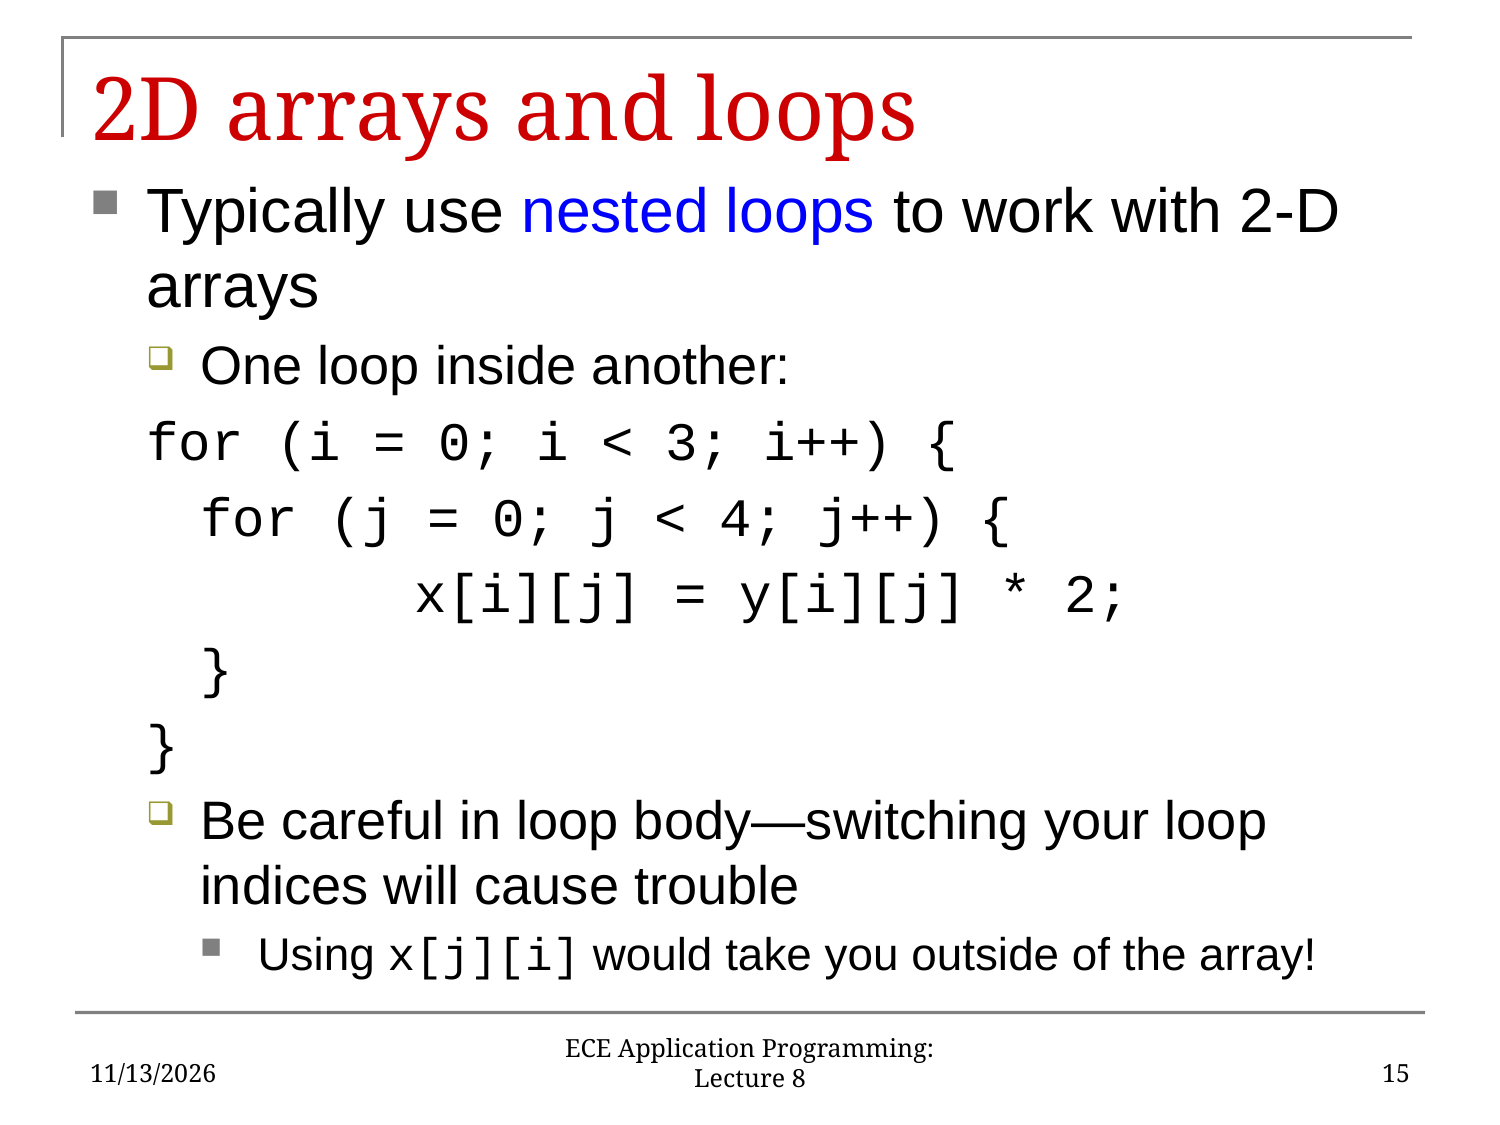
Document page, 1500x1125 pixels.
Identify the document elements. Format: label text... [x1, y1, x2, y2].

slide_number 15 [1074, 1023, 1426, 1100]
footer ECE Application Programming: Lecture 8 [512, 1024, 988, 1101]
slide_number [74, 1023, 426, 1100]
list Typically use nested loops to work with 2-D arrays One loop inside another: for (i = 0; i < 3; i++) { for (j = 0; j < 4; j++) { x[i][j] = y[i][j] * 2; } } Be careful in loop body—switching your loop indices will cause trouble Using x[j][i] would take you outside of the array! [75, 162, 1425, 1006]
title 2D arrays and loops [75, 45, 1425, 162]
